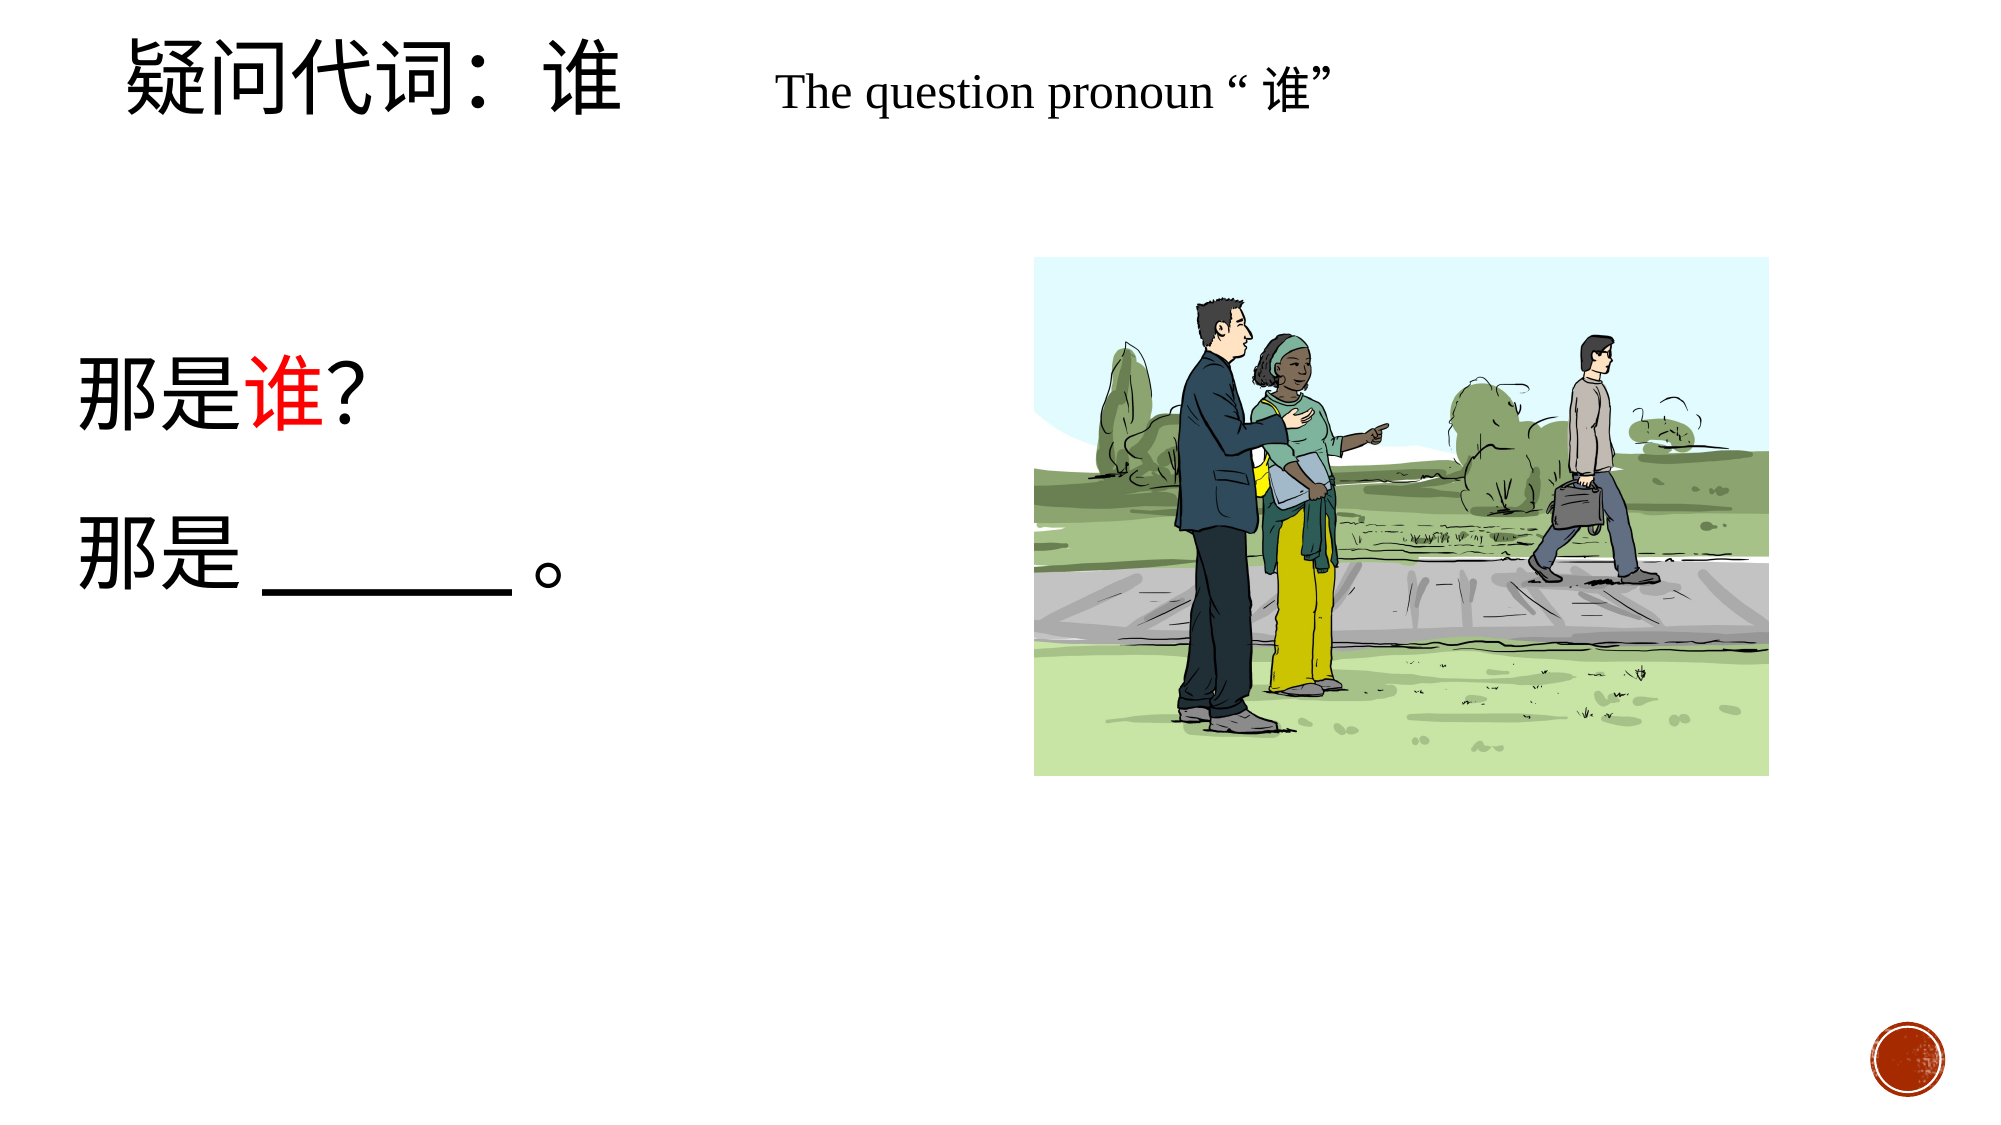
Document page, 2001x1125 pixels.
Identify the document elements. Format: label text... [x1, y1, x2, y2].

text_box 疑问代词：谁 The question pronoun “谁” [109, 24, 1376, 133]
list 那是谁？ 那是_____。 [61, 273, 1081, 868]
picture [1034, 257, 1769, 776]
